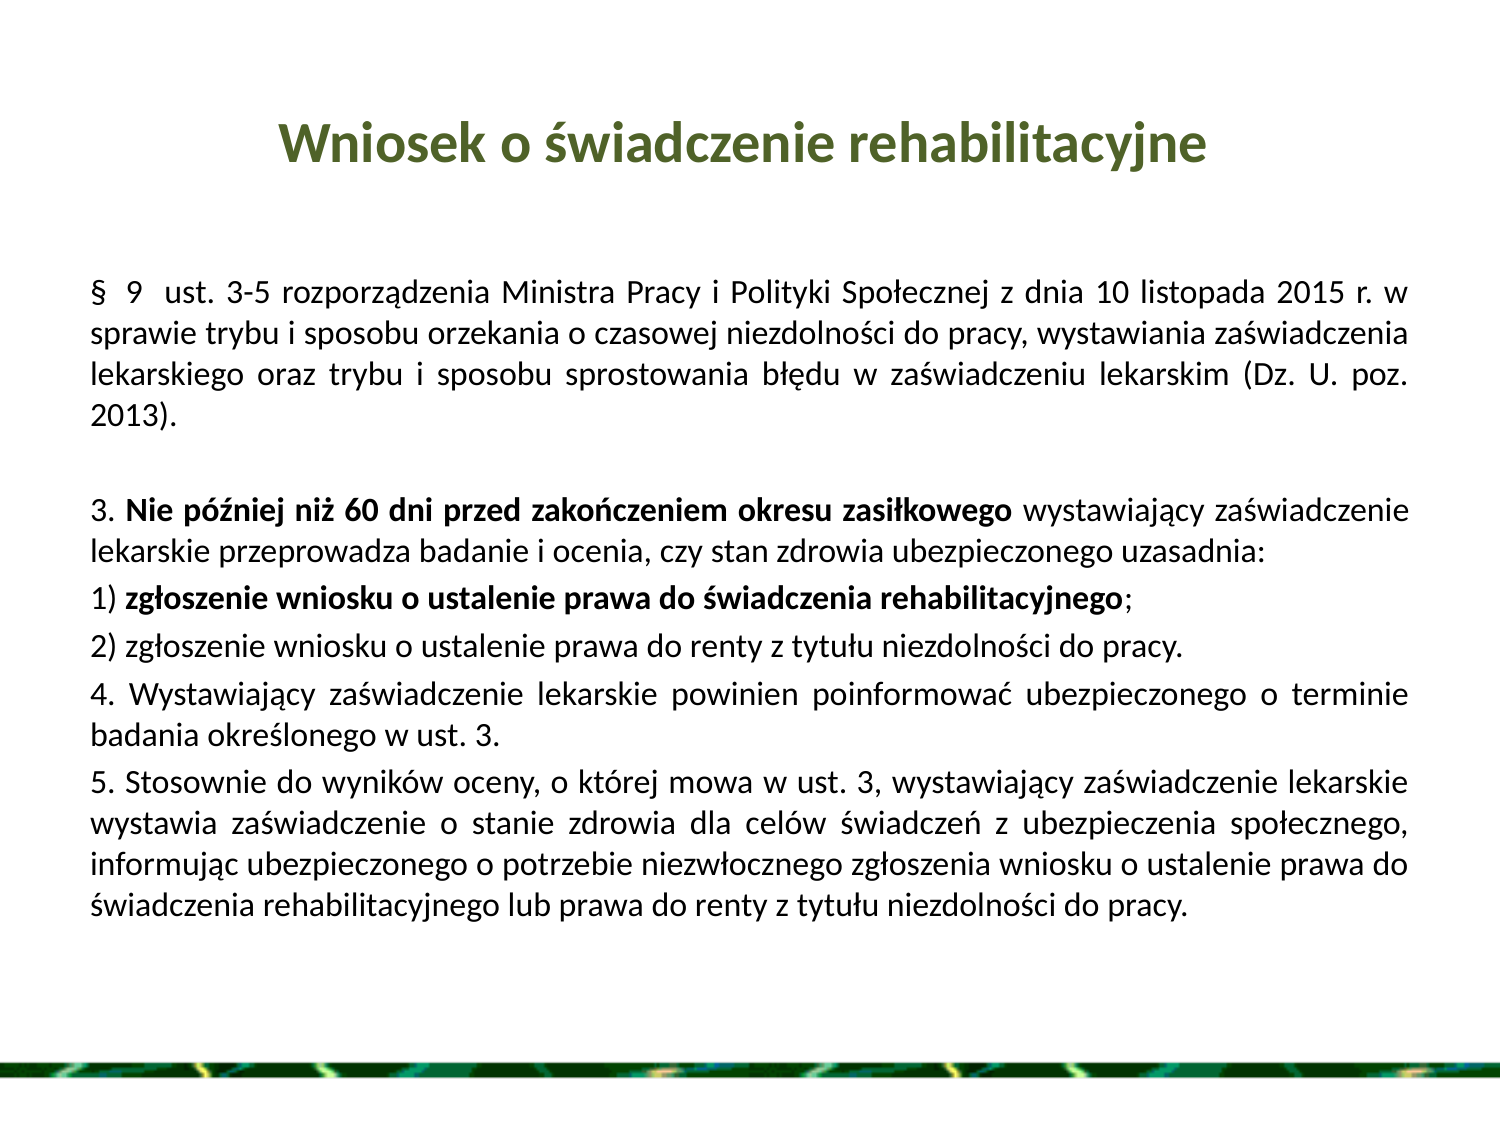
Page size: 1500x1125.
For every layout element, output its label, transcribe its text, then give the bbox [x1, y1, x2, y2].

picture [0, 1058, 1500, 1084]
title Wniosek o świadczenie rehabilitacyjne [75, 45, 1425, 233]
list § 9 ust. 3-5 rozporządzenia Ministra Pracy i Polityki Społecznej z dnia 10 listopada 2015 r. w sprawie trybu i sposobu orzekania o czasowej niezdolności do pracy, wystawiania zaświadczenia lekarskiego oraz trybu i sposobu sprostowania błędu w zaświadczeniu lekarskim (Dz. U. poz. 2013). 3. Nie później niż 60 dni przed zakończeniem okresu zasiłkowego wystawiający zaświadczenie lekarskie przeprowadza badanie i ocenia, czy stan zdrowia ubezpieczonego uzasadnia: 1) zgłoszenie wniosku o ustalenie prawa do świadczenia rehabilitacyjnego; 2) zgłoszenie wniosku o ustalenie prawa do renty z tytułu niezdolności do pracy. 4. Wystawiający zaświadczenie lekarskie powinien poinformować ubezpieczonego o terminie badania określonego w ust. 3. 5. Stosownie do wyników oceny, o której mowa w ust. 3, wystawiający zaświadczenie lekarskie wystawia zaświadczenie o stanie zdrowia dla celów świadczeń z ubezpieczenia społecznego, informując ubezpieczonego o potrzebie niezwłocznego zgłoszenia wniosku o ustalenie prawa do świadczenia rehabilitacyjnego lub prawa do renty z tytułu niezdolności do pracy. [75, 262, 1425, 1005]
